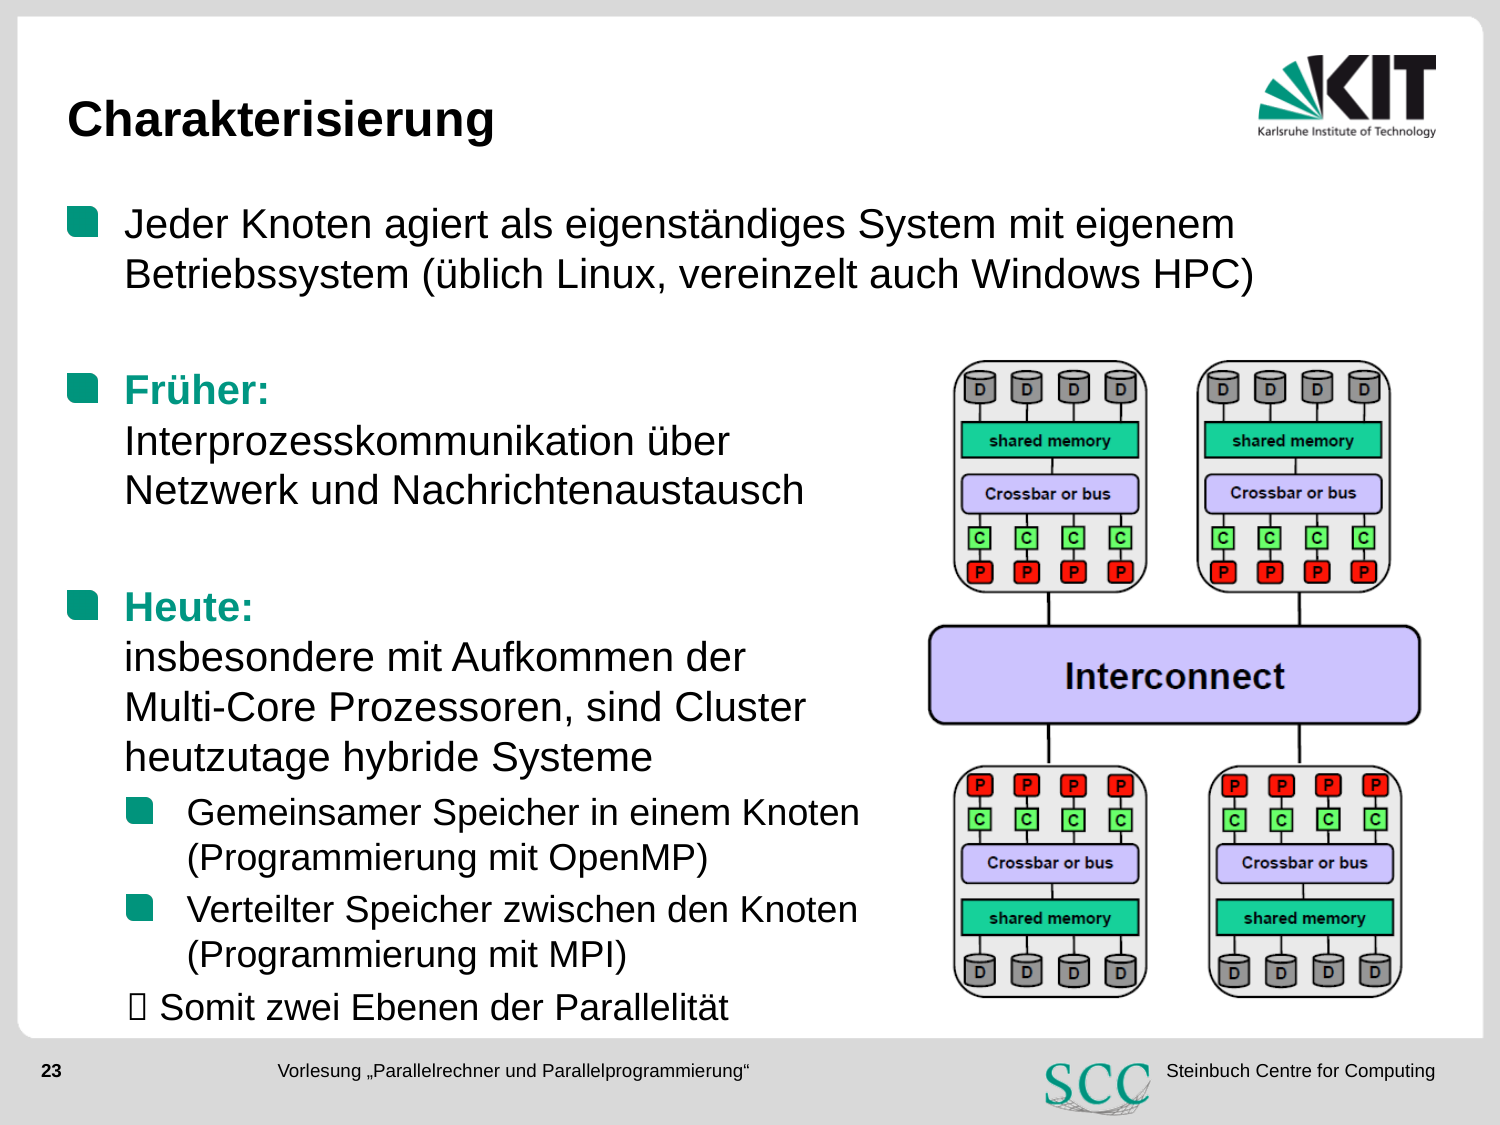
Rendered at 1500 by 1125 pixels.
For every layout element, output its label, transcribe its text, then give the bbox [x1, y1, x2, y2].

list Jeder Knoten agiert als eigenständiges System mit eigenem Betriebssystem (üblich Linux, vereinzelt auch Windows HPC) Früher: Interprozesskommunikation über Netzwerk und Nachrichtenaustausch Heute: insbesondere mit Aufkommen der Multi-Core Prozessoren, sind Cluster heutzutage hybride Systeme Gemeinsamer Speicher in einem Knoten (Programmierung mit OpenMP) Verteilter Speicher zwischen den Knoten (Programmierung mit MPI)  Somit zwei Ebenen der Parallelität [67, 196, 1436, 1000]
picture [0, 0, 1500, 1125]
title Charakterisierung [67, 54, 1199, 148]
footer Vorlesung „Parallelrechner und Parallelprogrammierung“ [277, 1058, 963, 1118]
